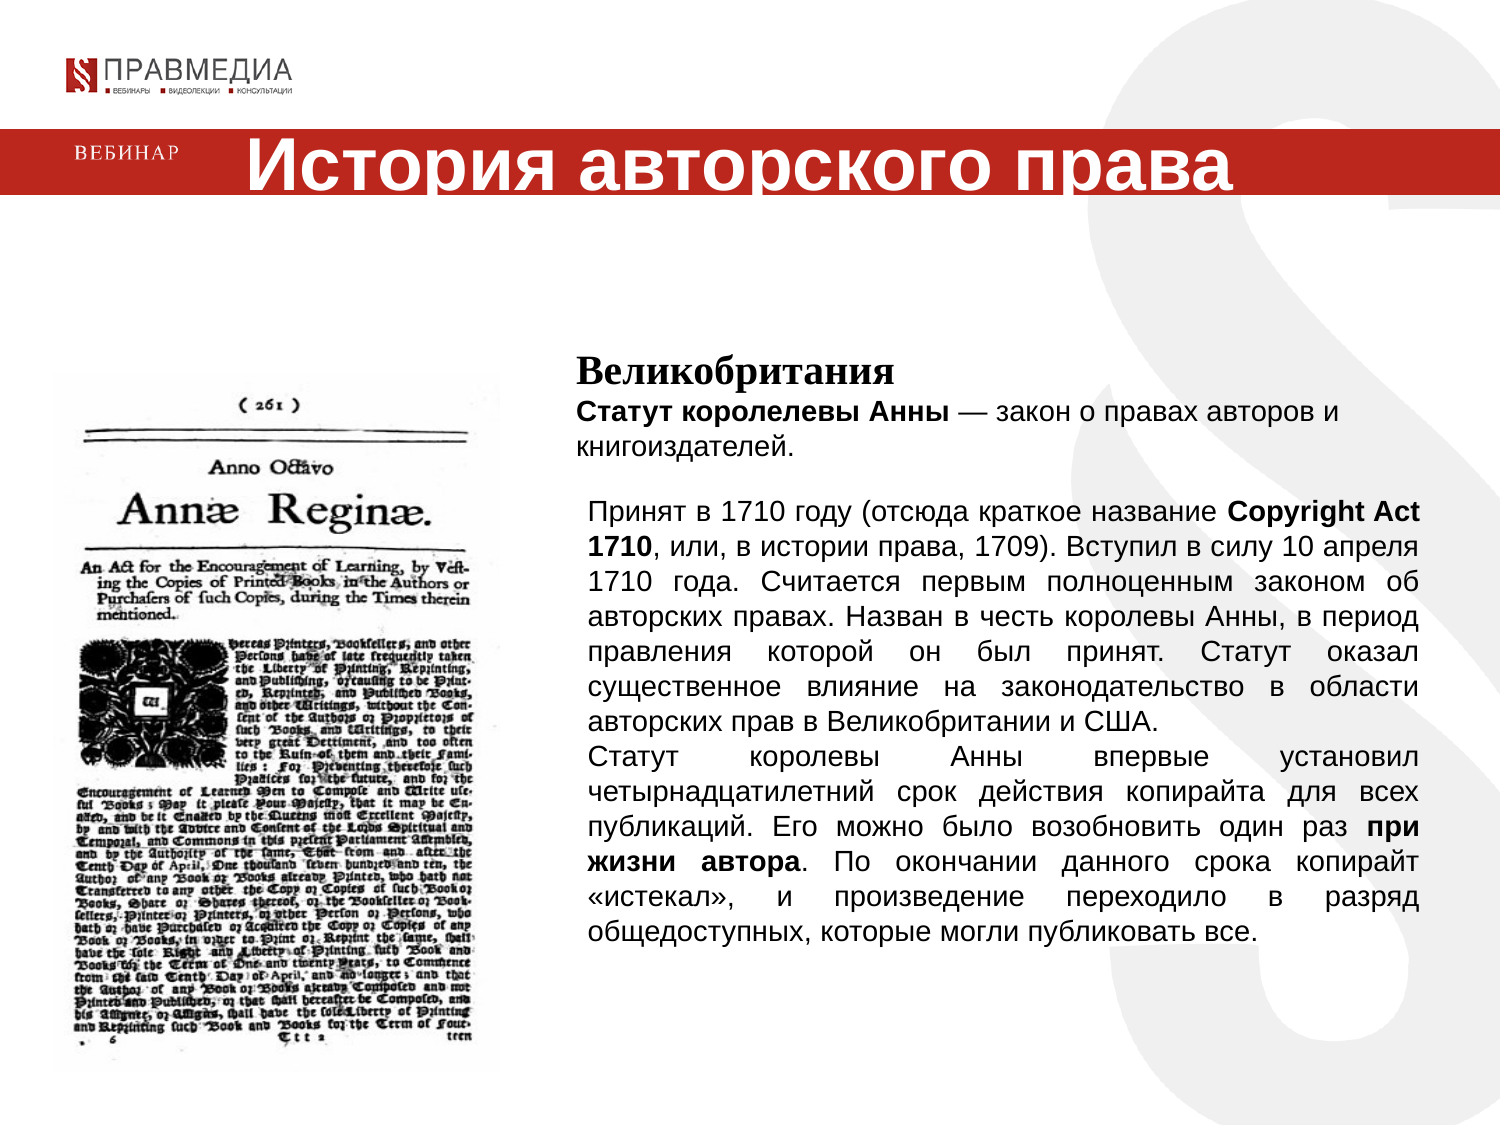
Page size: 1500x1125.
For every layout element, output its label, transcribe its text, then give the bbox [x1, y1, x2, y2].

text_box Принят в 1710 году (отсюда краткое название Copyright Act 1710, или, в истории права, 1709). Вступил в силу 10 апреля 1710 года. Считается первым полноценным законом об авторских правах. Назван в честь королевы Анны, в период правления которой он был принят. Статут оказал существенное влияние на законодательство в области авторских прав в Великобритании и США. Статут королевы Анны впервые установил четырнадцатилетний срок действия копирайта для всех публикаций. Его можно было возобновить один раз при жизни автора. По окончании данного срока копирайт «истекал», и произведение переходило в разряд общедоступных, которые могли публиковать все. [572, 485, 1436, 1060]
text_box [73, 468, 1424, 1125]
text_box История авторского права [29, 137, 1471, 185]
picture [0, 0, 1500, 1125]
text_box Великобритания Статут королелевы Анны — закон о правах авторов и книгоиздателей. [560, 334, 1459, 515]
